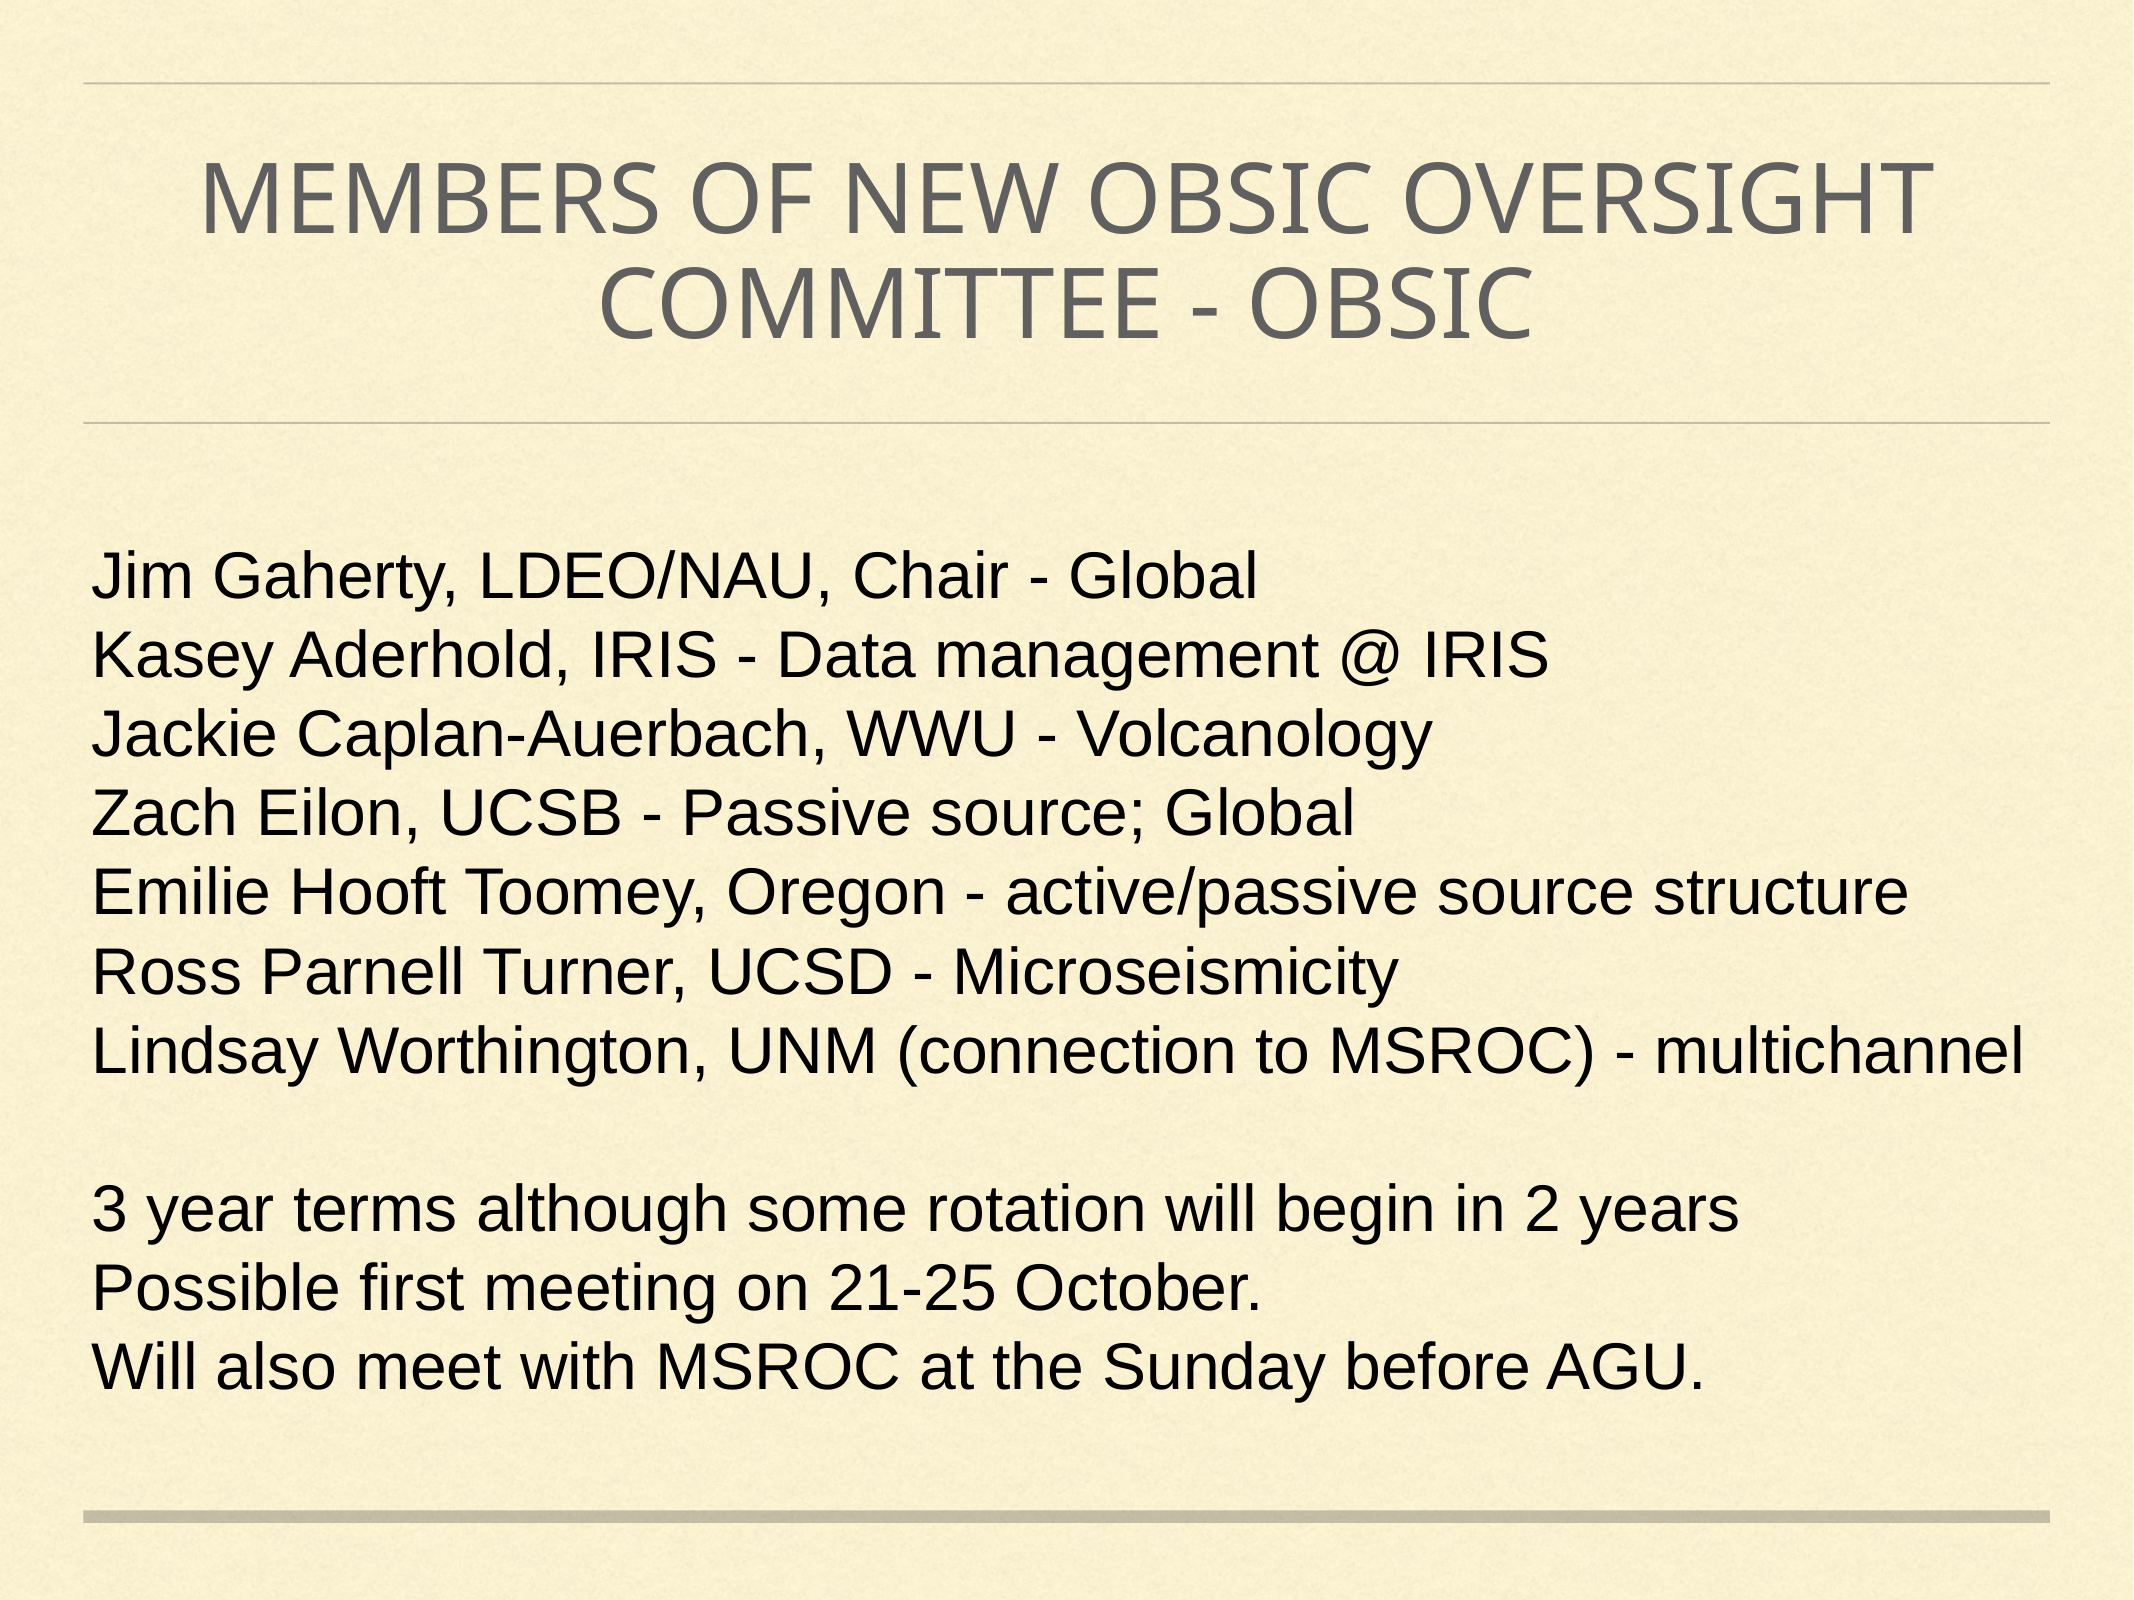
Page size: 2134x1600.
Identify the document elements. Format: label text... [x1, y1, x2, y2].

title Members of new OBSIC Oversight Committee - OBSIC [82, 97, 2051, 411]
picture [0, 0, 2134, 1600]
list Jim Gaherty, LDEO/NAU, Chair - Global Kasey Aderhold, IRIS - Data management @ IRIS Jackie Caplan-Auerbach, WWU - Volcanology Zach Eilon, UCSB - Passive source; Global Emilie Hooft Toomey, Oregon - active/passive source structure Ross Parnell Turner, UCSD - Microseismicity Lindsay Worthington, UNM (connection to MSROC) - multichannel 3 year terms although some rotation will begin in 2 years Possible first meeting on 21-25 October. Will also meet with MSROC at the Sunday before AGU. [82, 497, 2051, 1438]
